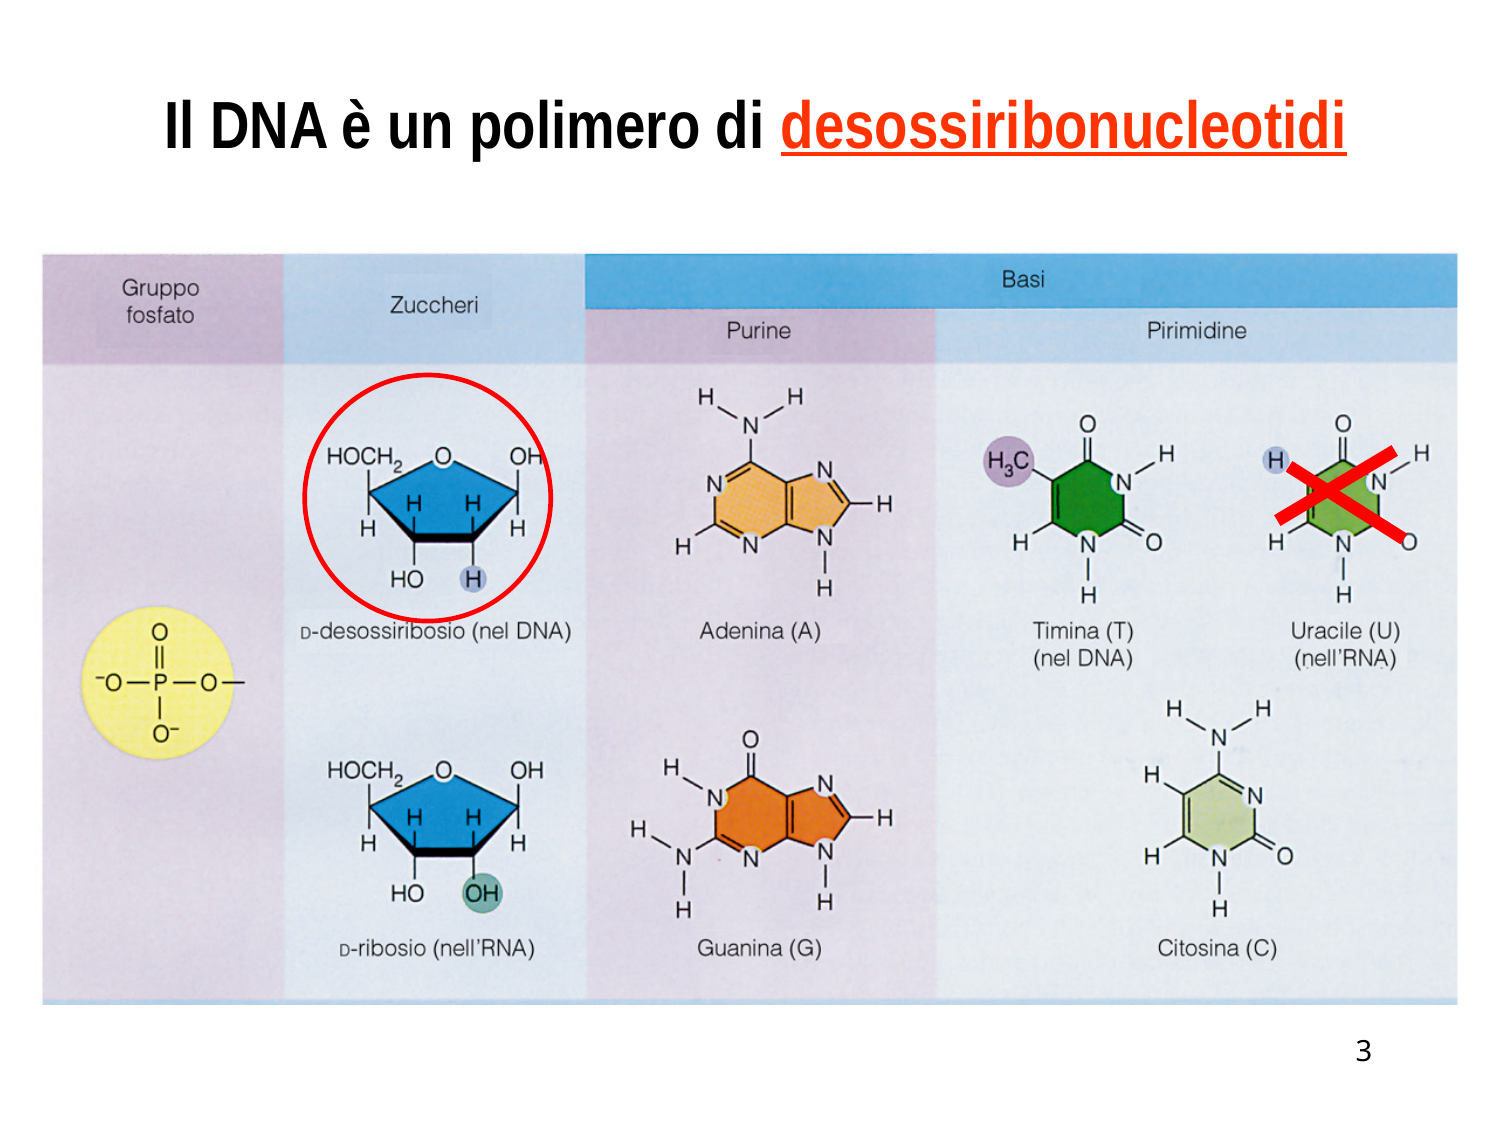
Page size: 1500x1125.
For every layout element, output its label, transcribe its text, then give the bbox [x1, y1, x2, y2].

text_box Il DNA è un polimero di desossiribonucleotidi [5, 90, 1500, 169]
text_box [1277, 450, 1405, 540]
picture [29, 198, 1459, 1005]
slide_number 3 [1074, 1024, 1388, 1101]
